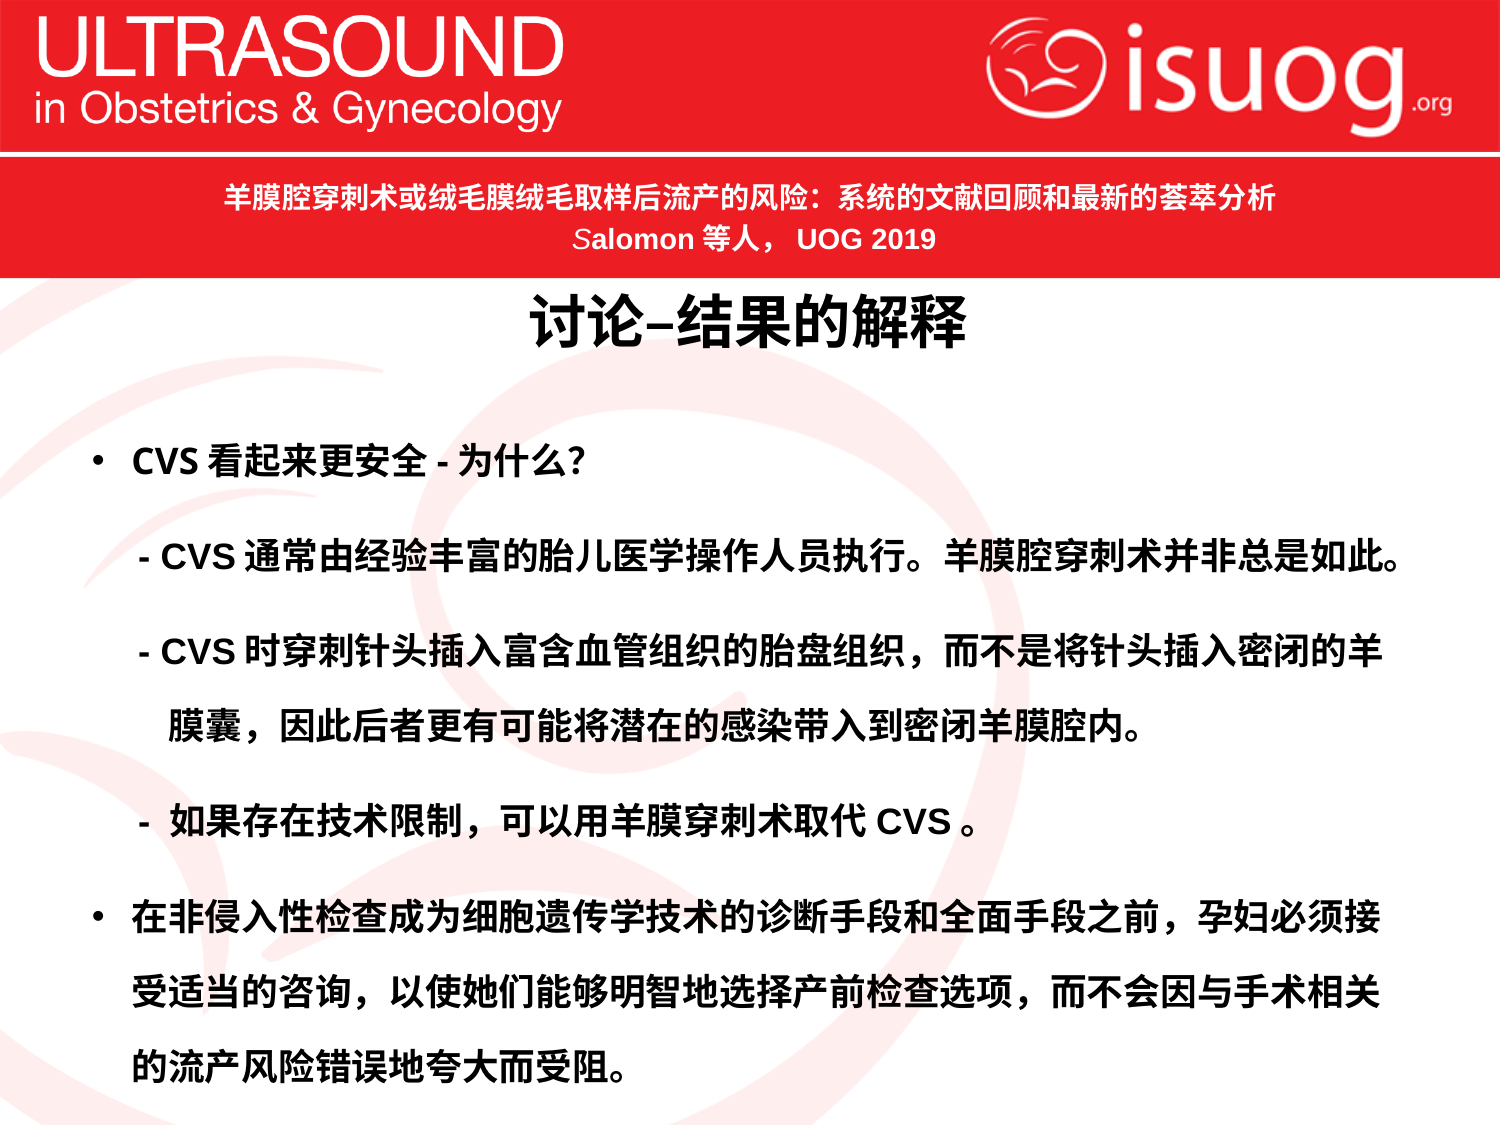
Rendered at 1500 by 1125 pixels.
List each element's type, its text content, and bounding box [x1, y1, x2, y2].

text_box 羊膜腔穿刺术或绒毛膜绒毛取样后流产的风险：系统的文献回顾和最新的荟萃分析 Salomon等人，UOG 2019 [0, 156, 1500, 279]
list CVS看起来更安全-为什么？ - CVS通常由经验丰富的胎儿医学操作人员执行。羊膜腔穿刺术并非总是如此。 - CVS时穿刺针头插入富含血管组织的胎盘组织，而不是将针头插入密闭的羊膜囊，因此后者更有可能将潜在的感染带入到密闭羊膜腔内。 - 如果存在技术限制，可以用羊膜穿刺术取代CVS。 在非侵入性检查成为细胞遗传学技术的诊断手段和全面手段之前，孕妇必须接受适当的咨询，以使她们能够明智地选择产前检查选项，而不会因与手术相关的流产风险错误地夸大而受阻。 [76, 399, 1401, 1103]
picture [0, 279, 1500, 1125]
picture [0, 152, 1500, 156]
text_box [0, 0, 1500, 152]
text_box 讨论–结果的解释 [0, 279, 1498, 364]
